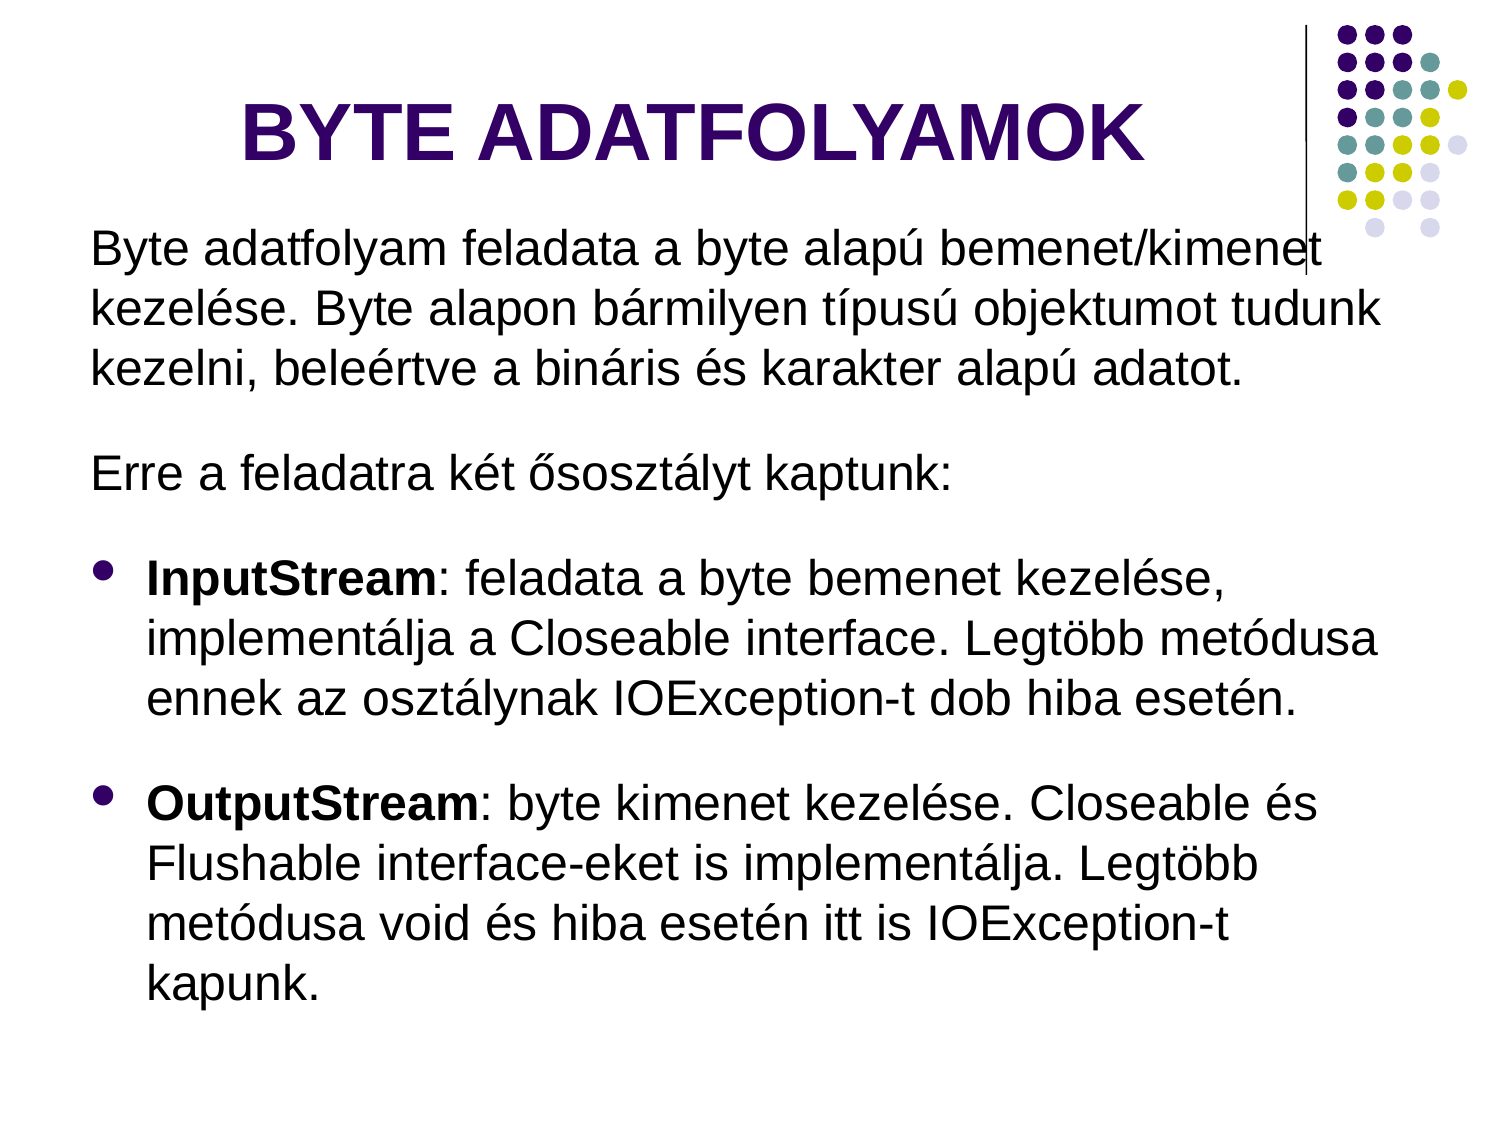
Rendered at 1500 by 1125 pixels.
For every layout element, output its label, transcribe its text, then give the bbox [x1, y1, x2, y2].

list Byte adatfolyam feladata a byte alapú bemenet/kimenet kezelése. Byte alapon bármilyen típusú objektumot tudunk kezelni, beleértve a bináris és karakter alapú adatot. Erre a feladatra két ősosztályt kaptunk: InputStream: feladata a byte bemenet kezelése, implementálja a Closeable interface. Legtöbb metódusa ennek az osztálynak IOException-t dob hiba esetén. OutputStream: byte kimenet kezelése. Closeable és Flushable interface-eket is implementálja. Legtöbb metódusa void és hiba esetén itt is IOException-t kapunk. [74, 207, 1426, 1059]
title BYTE ADATFOLYAMOK [74, 78, 1313, 185]
